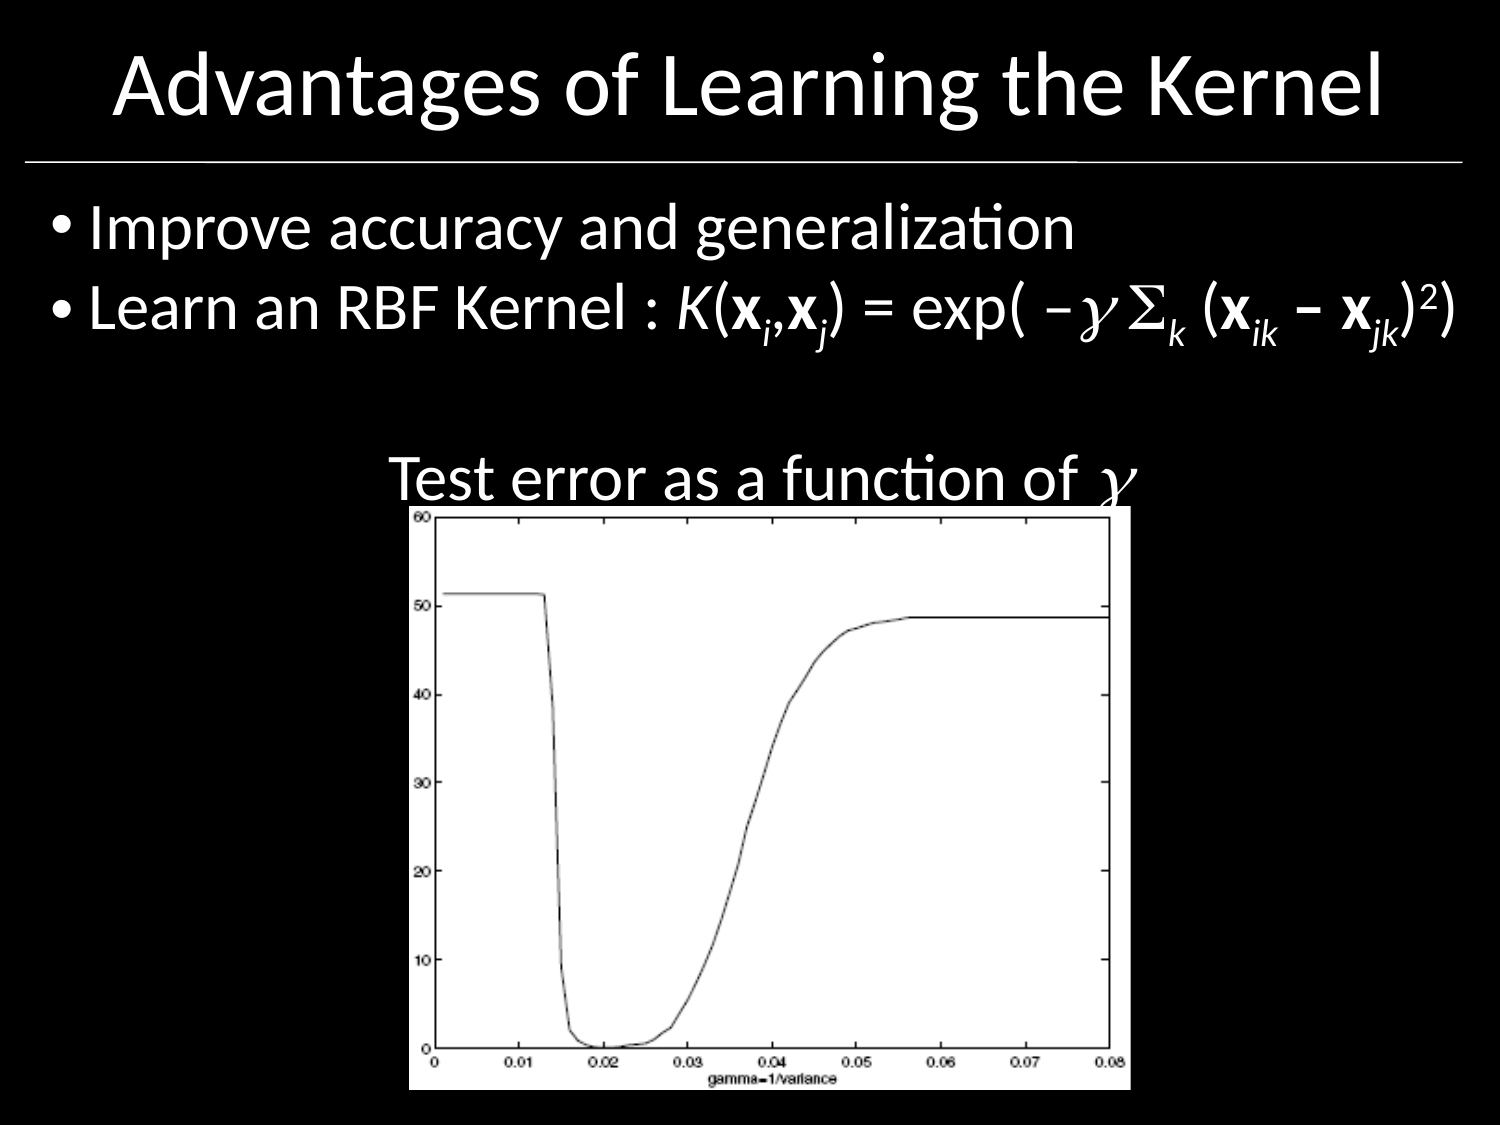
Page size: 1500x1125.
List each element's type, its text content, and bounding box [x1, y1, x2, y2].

text_box Improve accuracy and generalization Learn an RBF Kernel : K(xi,xj) = exp( – k (xik – xjk)2) Test error as a function of  [35, 175, 1500, 1090]
picture [408, 506, 1131, 1091]
title Advantages of Learning the Kernel [0, 14, 1500, 144]
